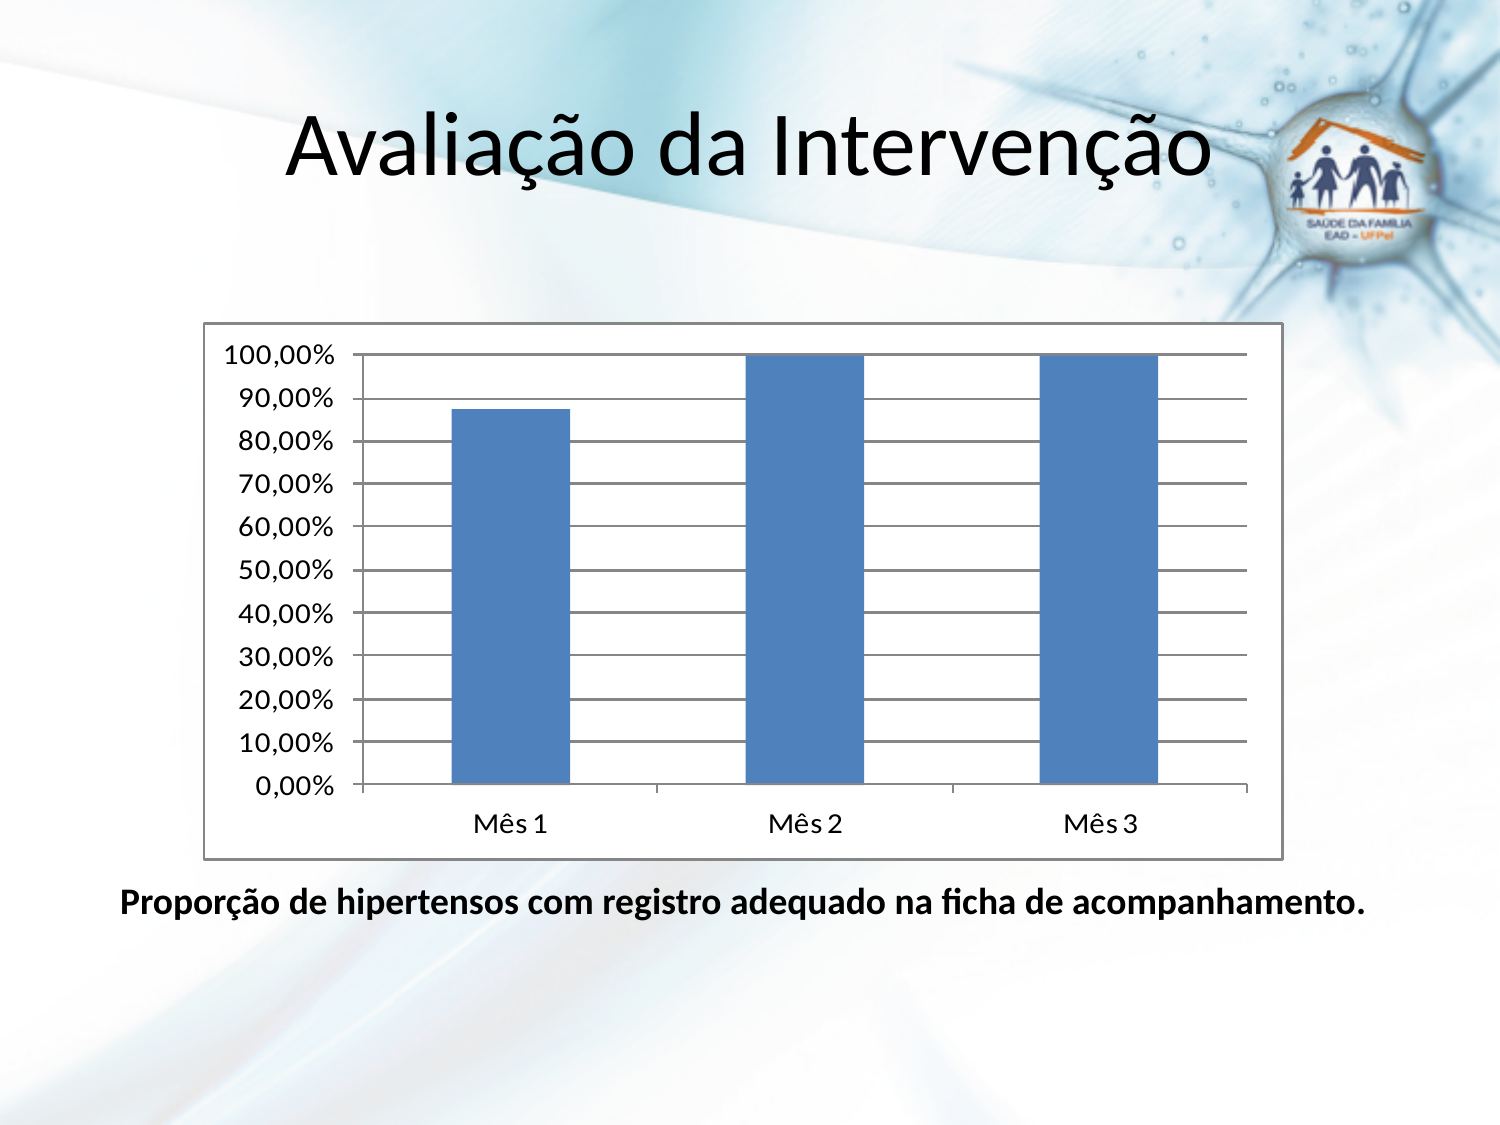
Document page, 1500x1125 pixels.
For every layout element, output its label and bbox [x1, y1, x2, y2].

picture [0, 0, 1500, 1125]
text_box [190, 310, 1294, 870]
